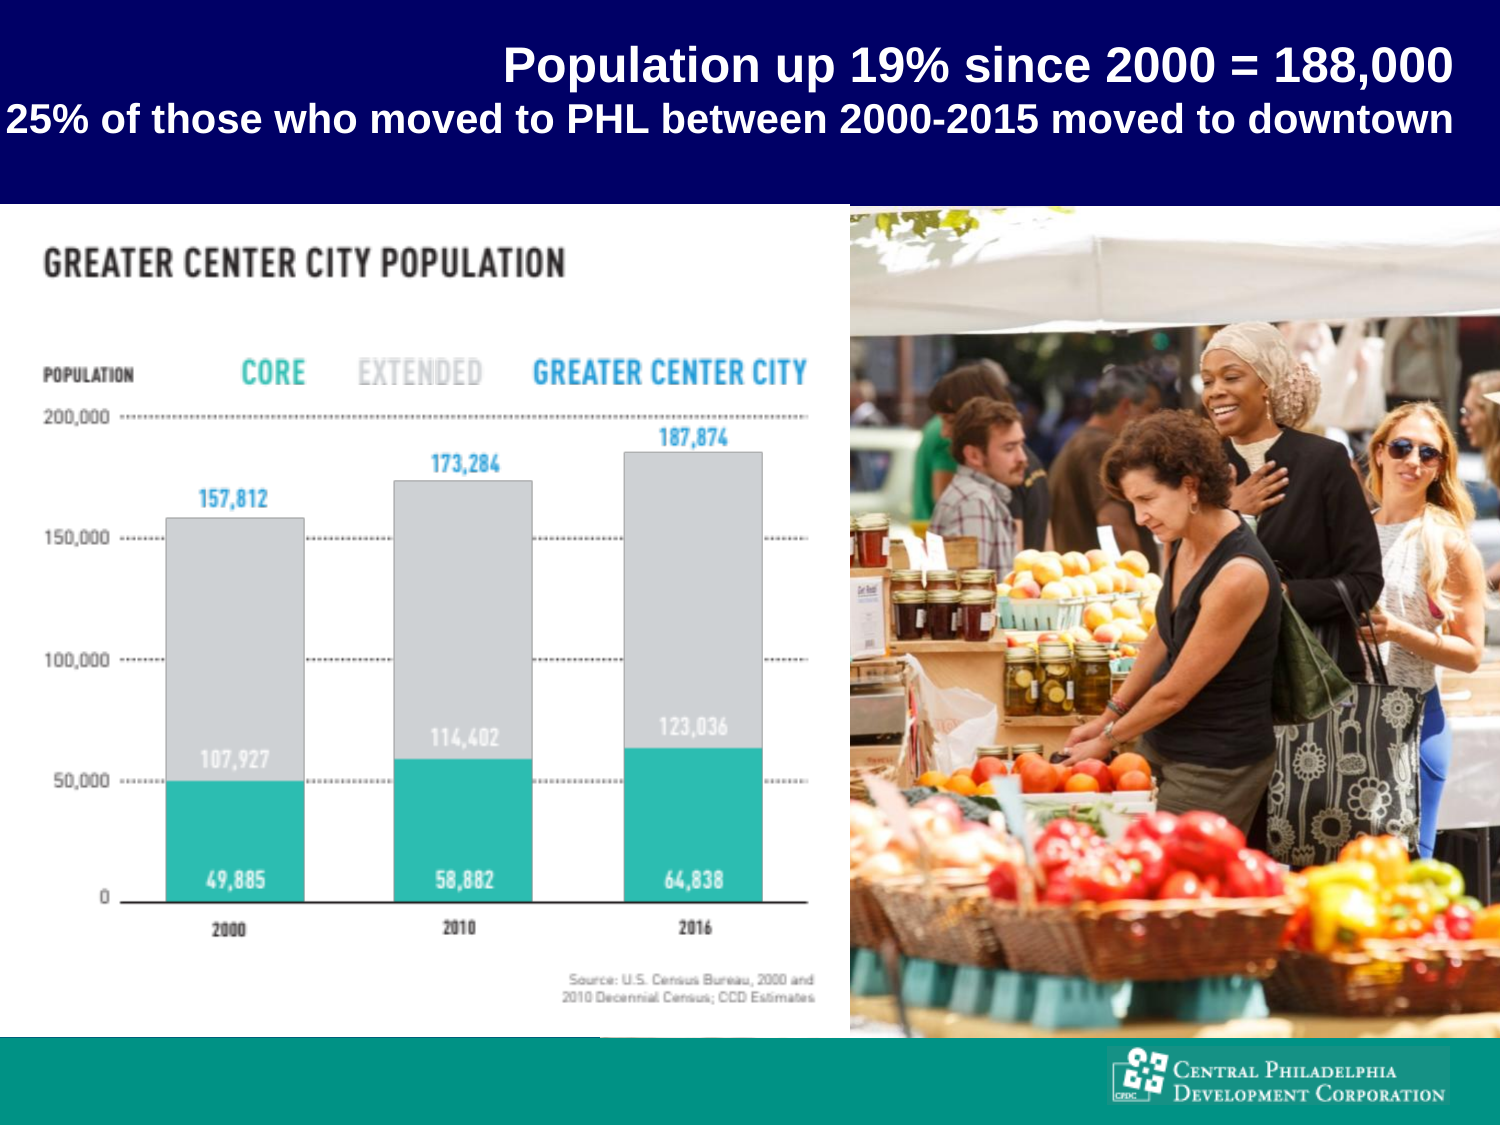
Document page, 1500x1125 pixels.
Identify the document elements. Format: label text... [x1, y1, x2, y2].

text_box [0, 12, 1500, 88]
picture [1107, 1046, 1450, 1105]
text_box Population up 19% since 2000 = 188,000 25% of those who moved to PHL between 2000-2015 moved to downtown [0, 24, 1470, 150]
picture [0, 203, 1500, 1038]
